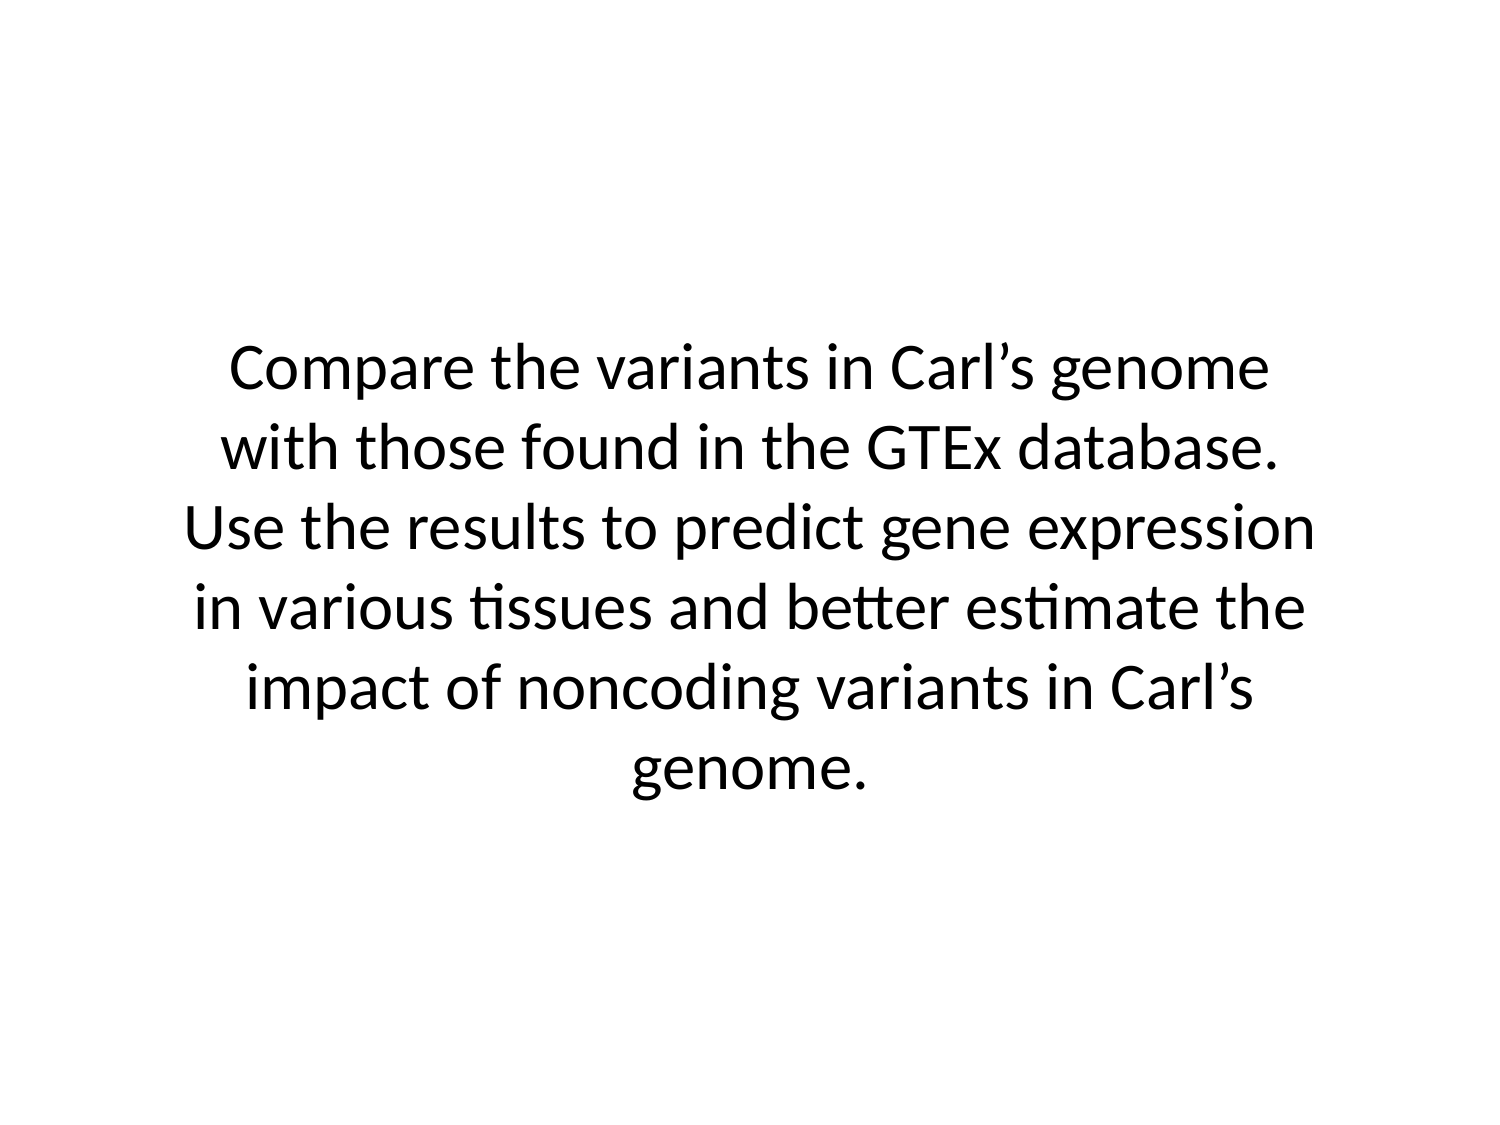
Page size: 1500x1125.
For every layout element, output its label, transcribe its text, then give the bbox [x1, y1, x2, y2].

list Compare the variants in Carl’s genome with those found in the GTEx database. Use the results to predict gene expression in various tissues and better estimate the impact of noncoding variants in Carl’s genome. [150, 0, 1351, 1125]
